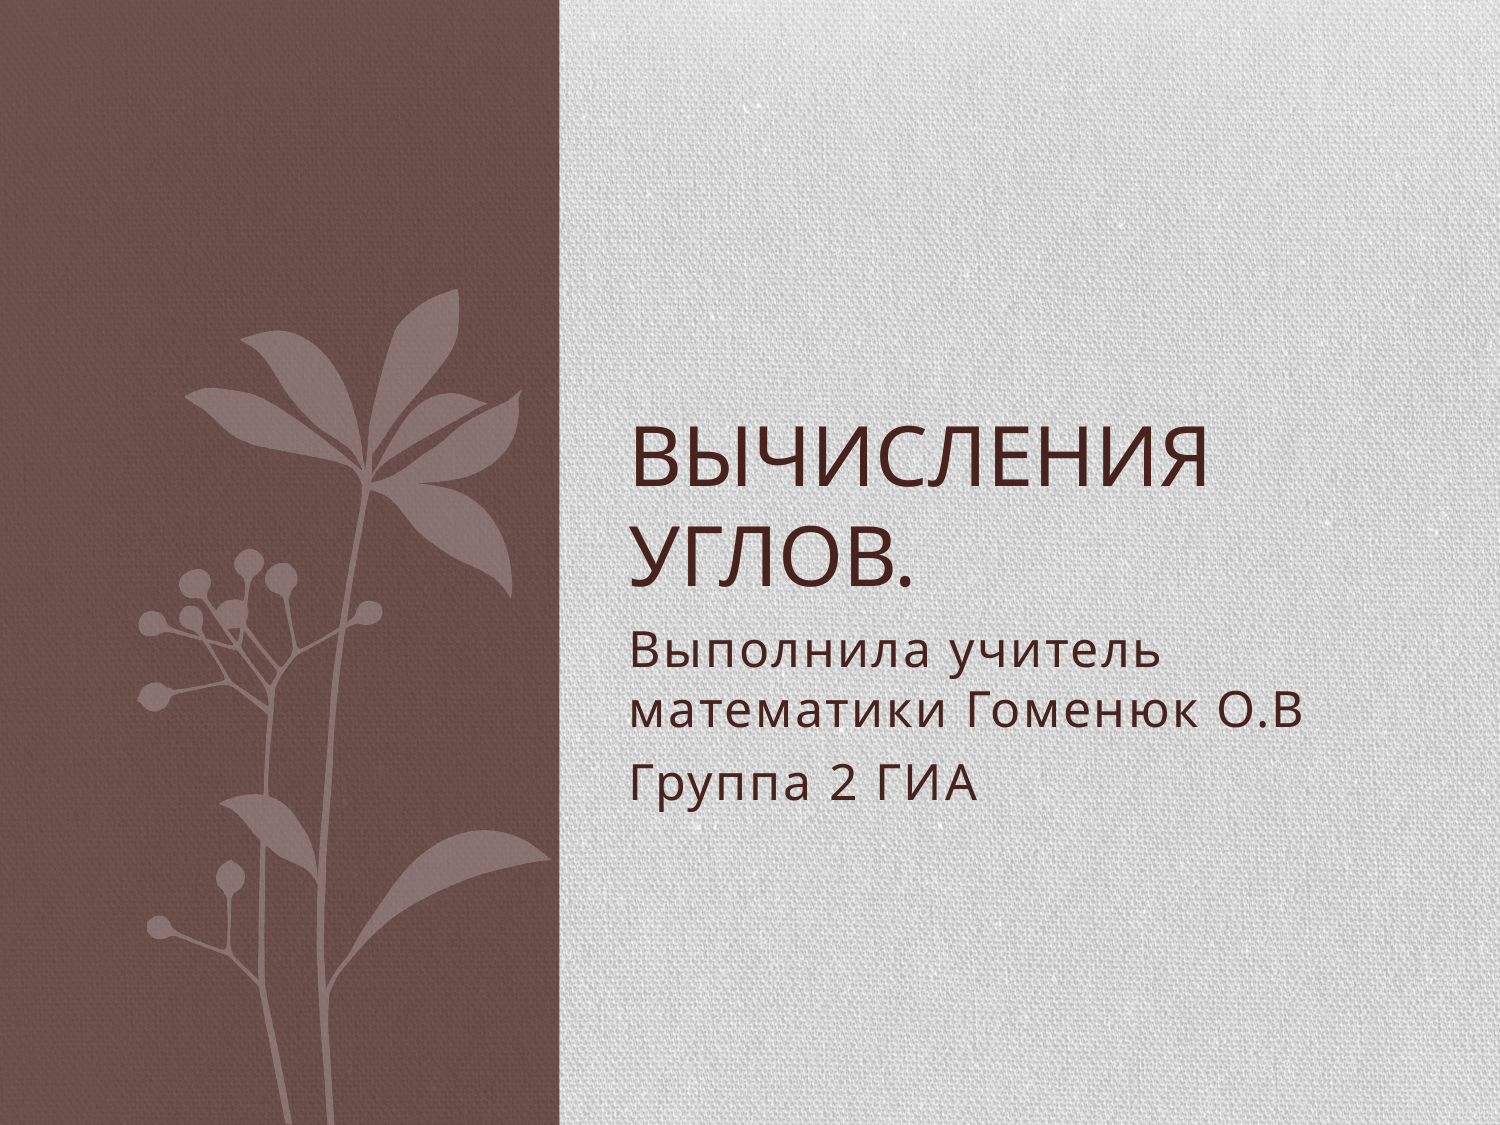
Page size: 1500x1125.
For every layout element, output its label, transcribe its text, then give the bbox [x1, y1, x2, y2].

subtitle Выполнила учитель математики Гоменюк О.В Группа 2 ГИА [614, 611, 1454, 870]
title Вычисления углов. [613, 232, 1454, 611]
